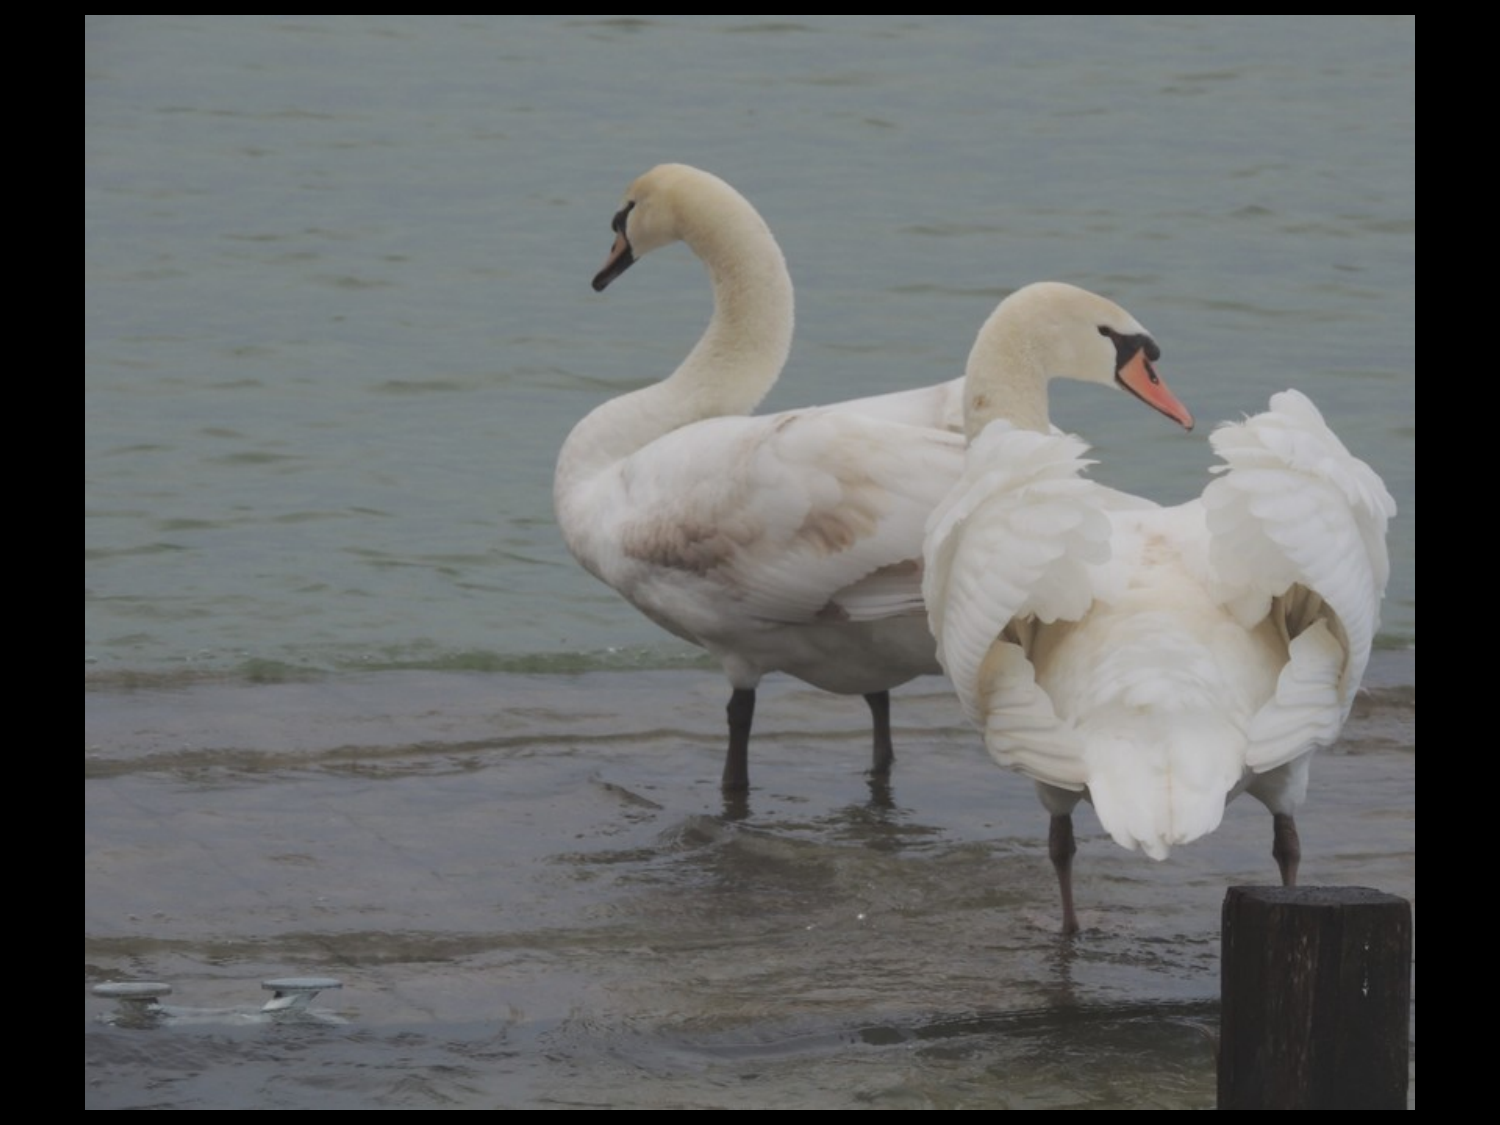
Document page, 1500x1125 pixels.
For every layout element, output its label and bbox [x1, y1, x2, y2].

picture [84, 15, 1415, 1110]
